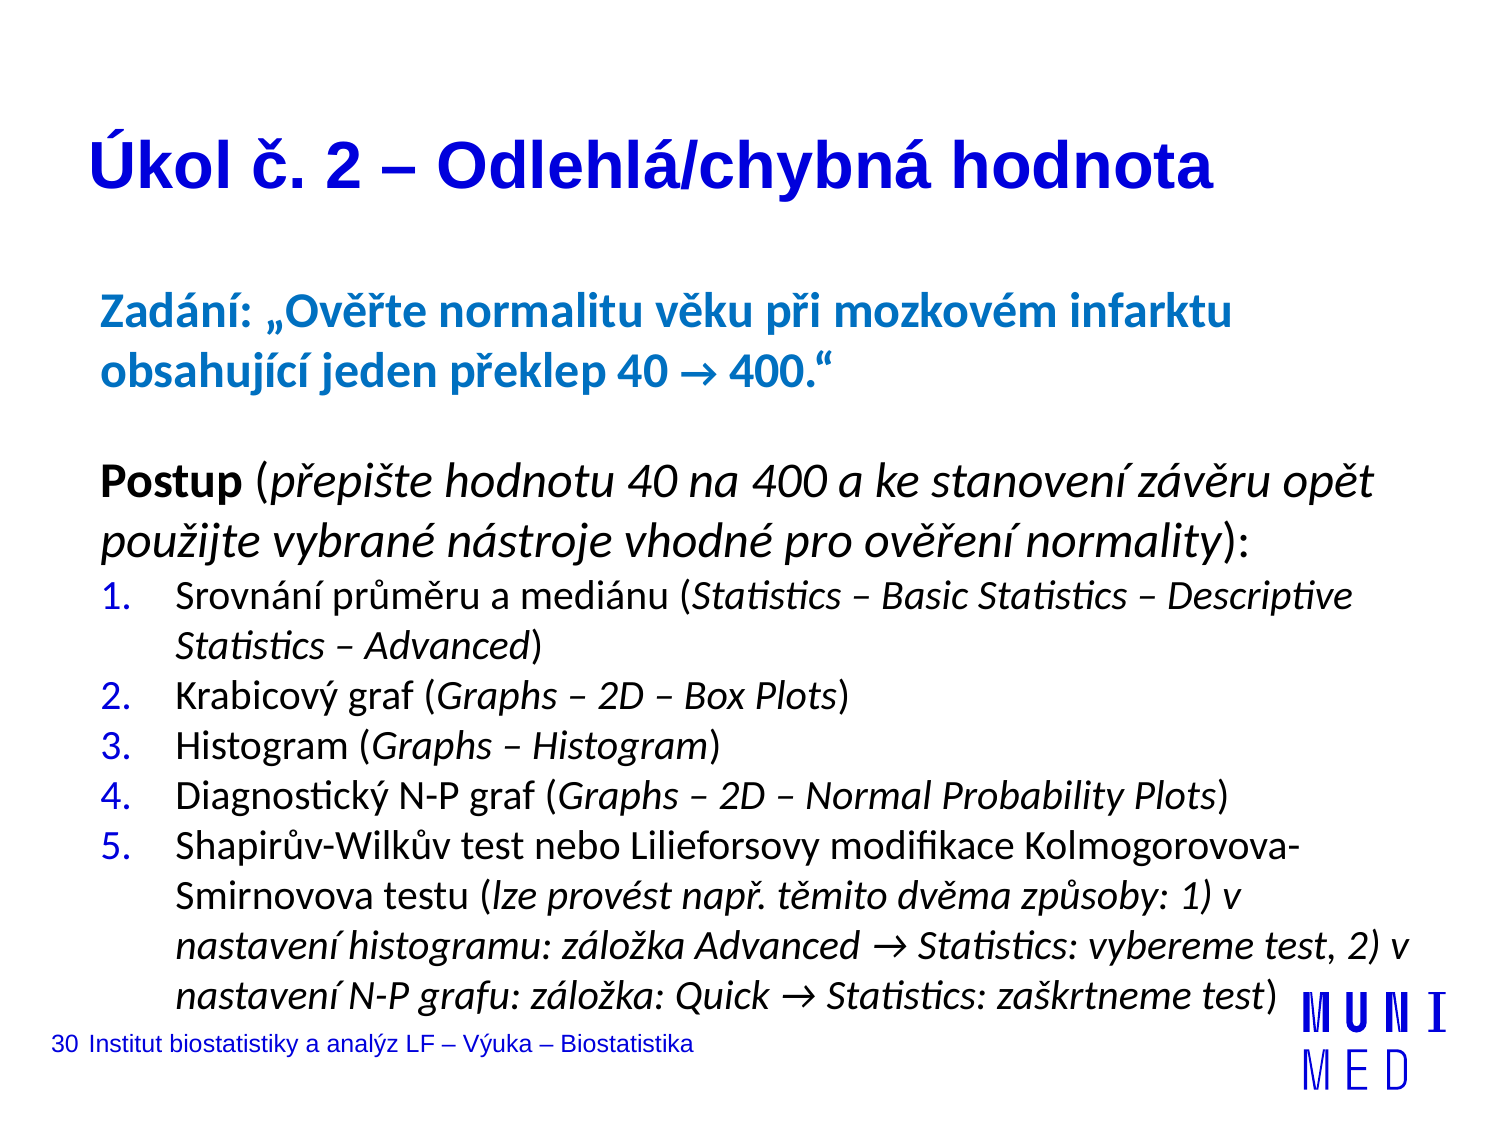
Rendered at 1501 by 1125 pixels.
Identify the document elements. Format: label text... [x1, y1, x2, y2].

title Úkol č. 2 – Odlehlá/chybná hodnota [88, 118, 1412, 193]
footer Institut biostatistiky a analýz LF – Výuka – Biostatistika [88, 1021, 1064, 1063]
slide_number 30 [50, 1021, 82, 1063]
list Zadání: „Ověřte normalitu věku při mozkovém infarktu obsahující jeden překlep 40 → 400.“ Postup (přepište hodnotu 40 na 400 a ke stanovení závěru opět použijte vybrané nástroje vhodné pro ověření normality): Srovnání průměru a mediánu (Statistics – Basic Statistics – Descriptive Statistics – Advanced) Krabicový graf (Graphs – 2D – Box Plots) Histogram (Graphs – Histogram) Diagnostický N-P graf (Graphs – 2D – Normal Probability Plots) Shapirův-Wilkův test nebo Lilieforsovy modifikace Kolmogorovova-Smirnovova testu (lze provést např. těmito dvěma způsoby: 1) v nastavení histogramu: záložka Advanced → Statistics: vybereme test, 2) v nastavení N-P grafu: záložka: Quick → Statistics: zaškrtneme test) [88, 277, 1412, 957]
